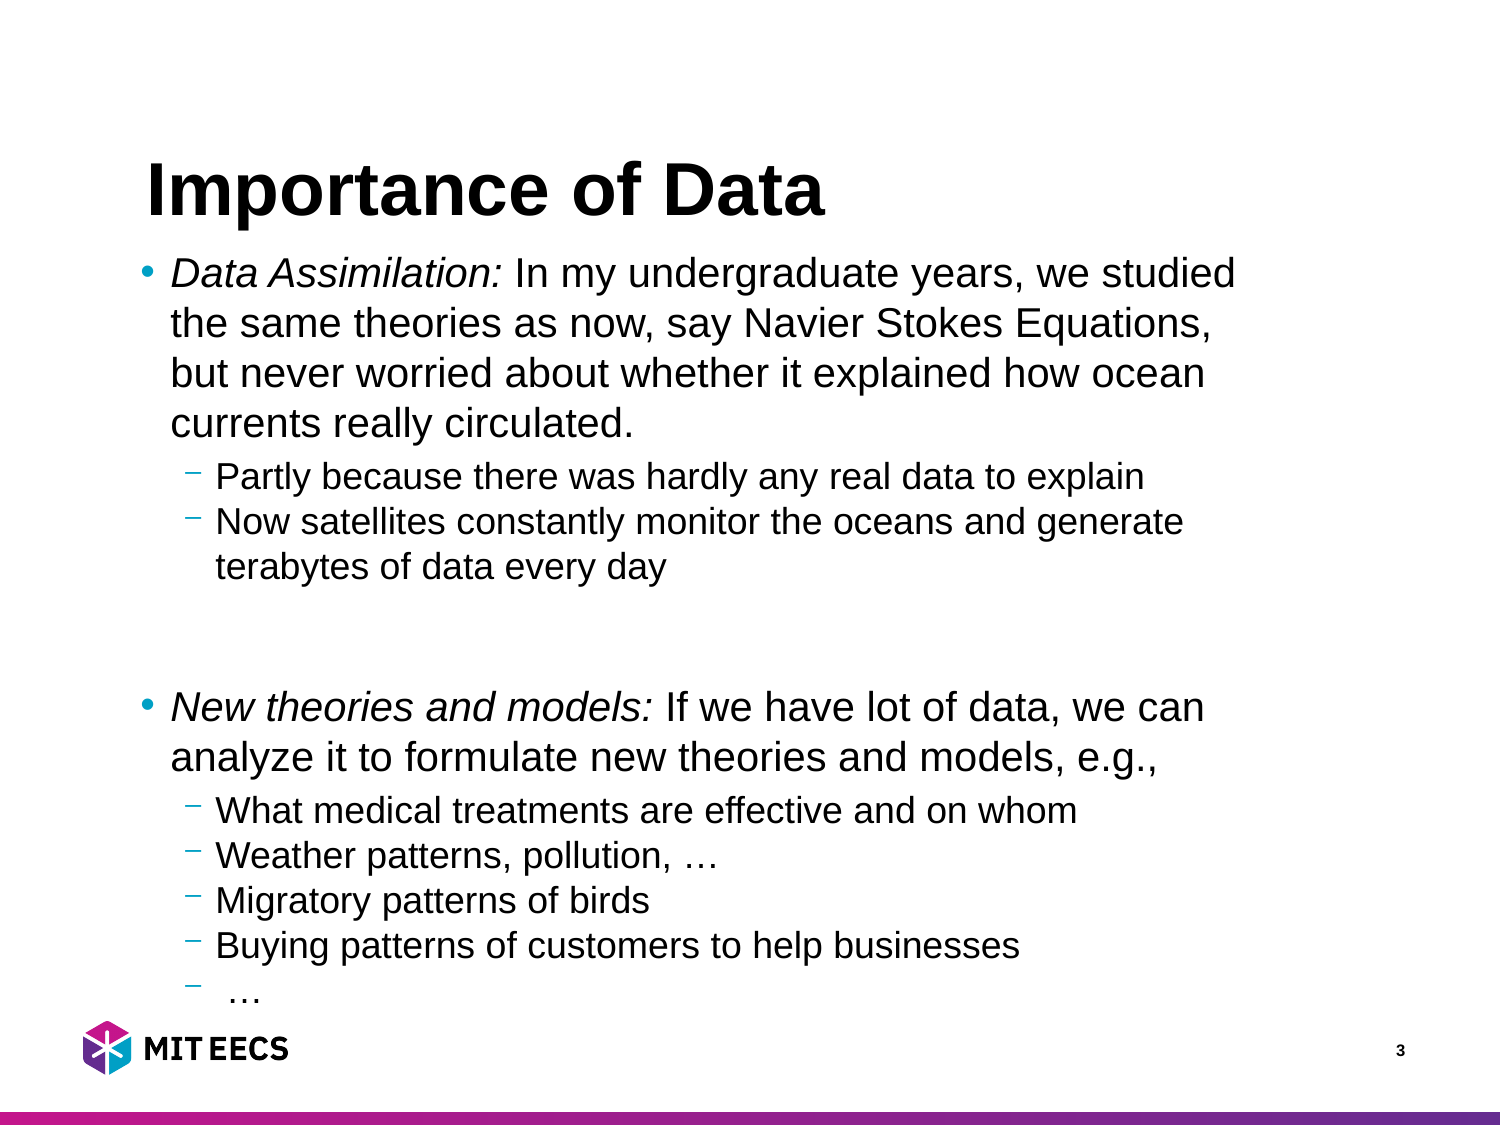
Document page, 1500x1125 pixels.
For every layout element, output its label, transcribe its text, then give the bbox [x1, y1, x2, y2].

slide_number 3 [1307, 1037, 1421, 1063]
title Importance of Data [131, 139, 1397, 239]
picture [83, 1021, 288, 1075]
list Data Assimilation: In my undergraduate years, we studied the same theories as now, say Navier Stokes Equations, but never worried about whether it explained how ocean currents really circulated. Partly because there was hardly any real data to explain Now satellites constantly monitor the oceans and generate terabytes of data every day New theories and models: If we have lot of data, we can analyze it to formulate new theories and models, e.g., What medical treatments are effective and on whom Weather patterns, pollution, … Migratory patterns of birds Buying patterns of customers to help businesses … [125, 238, 1473, 872]
